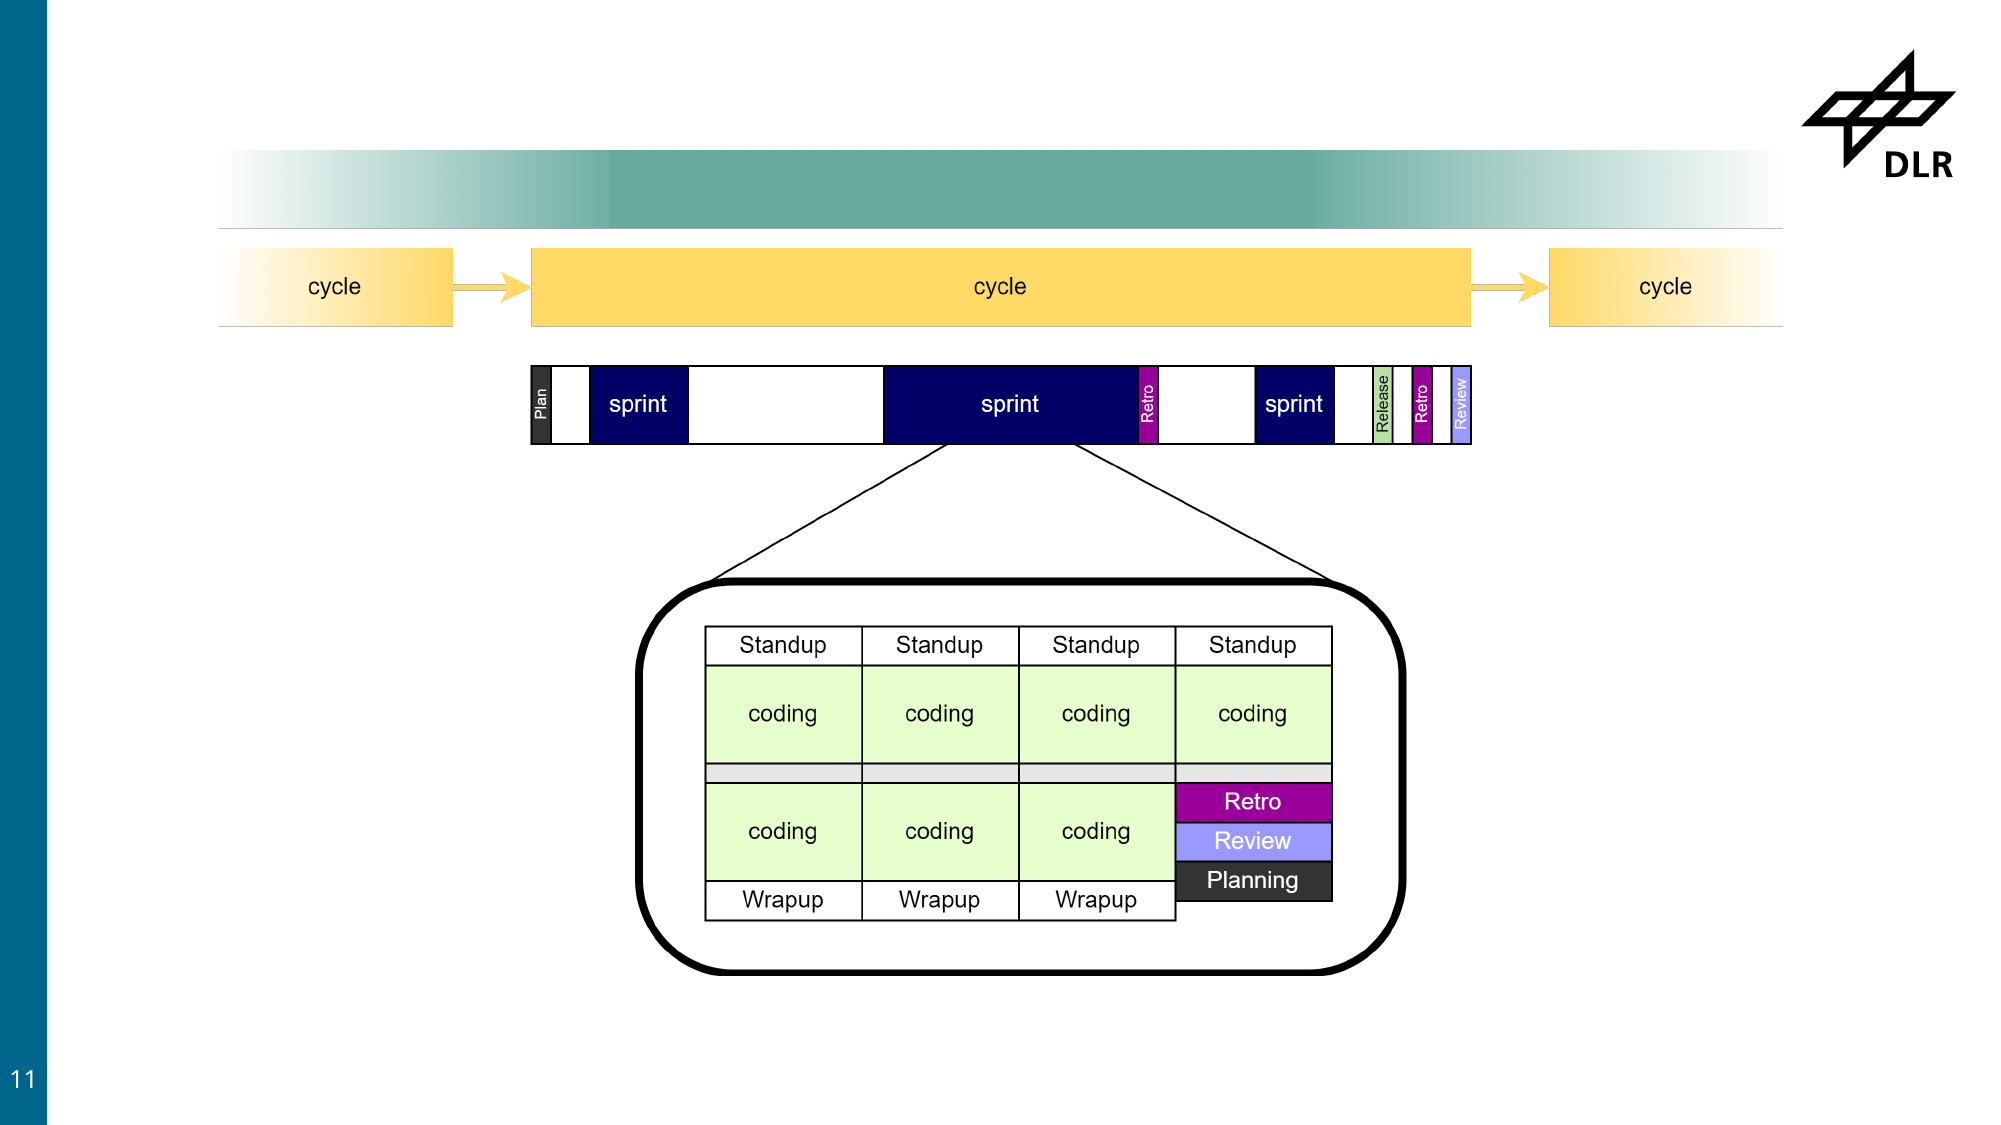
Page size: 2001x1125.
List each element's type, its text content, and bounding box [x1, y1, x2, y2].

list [217, 149, 1783, 976]
picture [1801, 49, 1957, 178]
slide_number 11 [0, 876, 48, 1113]
